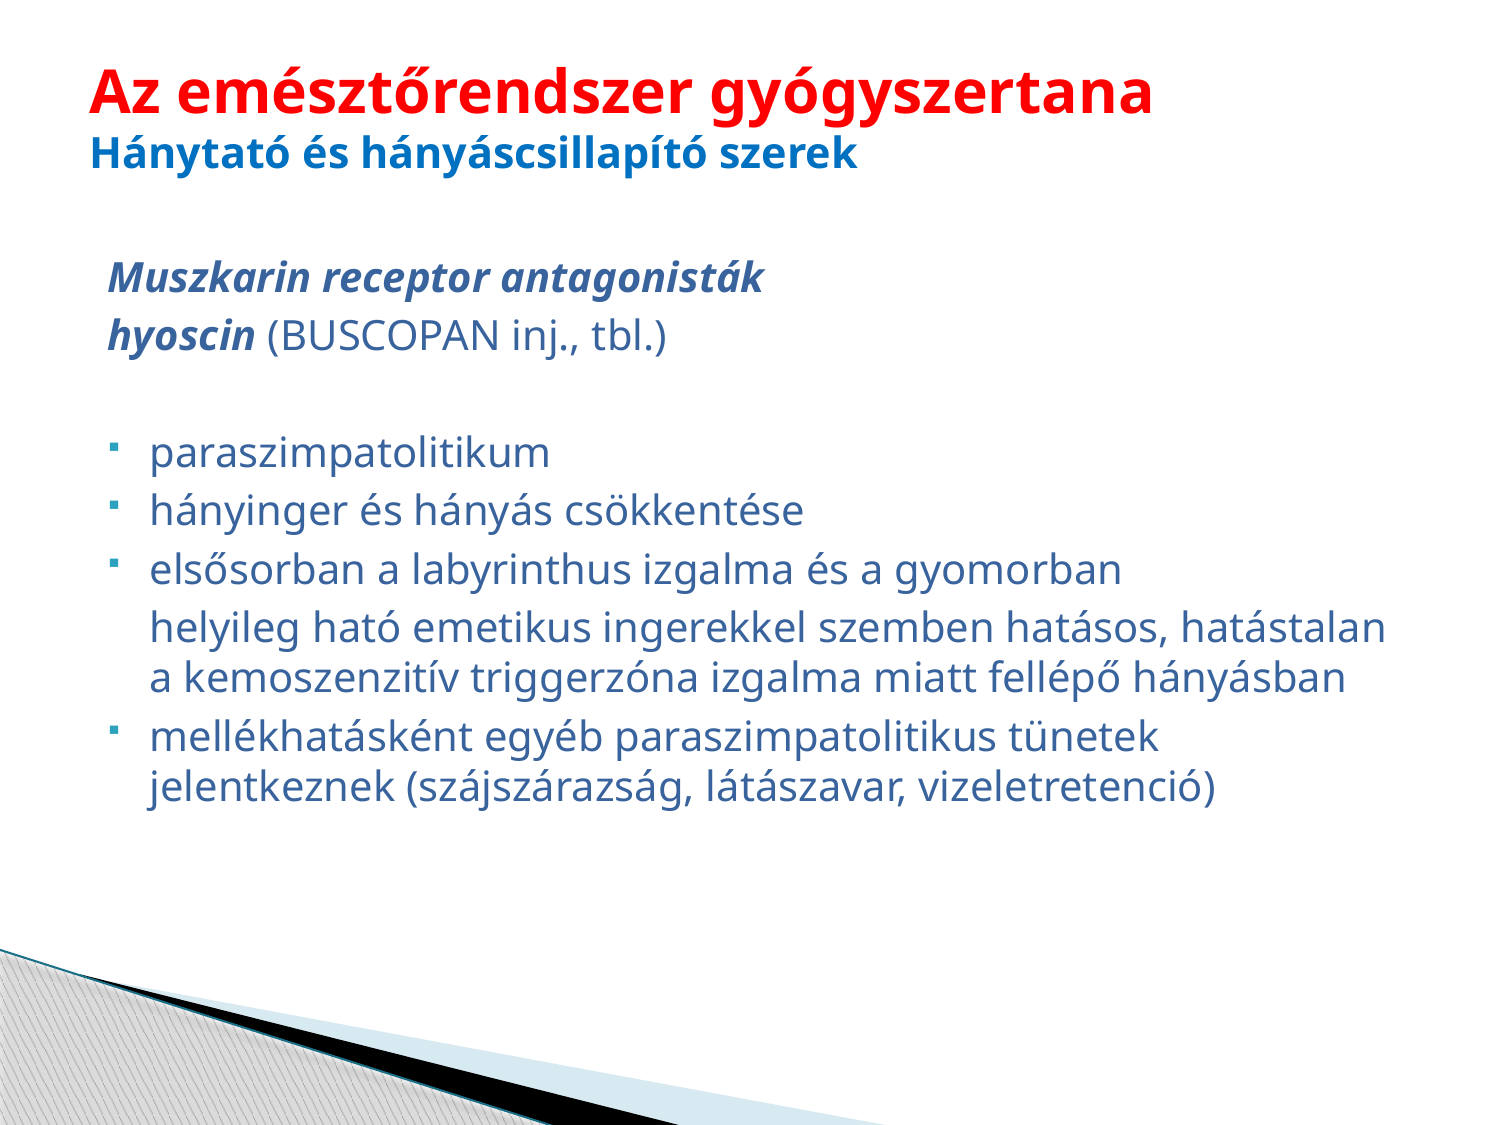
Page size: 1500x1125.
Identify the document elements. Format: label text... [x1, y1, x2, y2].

list Muszkarin receptor antagonisták hyoscin (BUSCOPAN inj., tbl.) paraszimpatolitikum hányinger és hányás csökkentése elsősorban a labyrinthus izgalma és a gyomorban helyileg ható emetikus ingerekkel szemben hatásos, hatástalan a kemoszenzitív triggerzóna izgalma miatt fellépő hányásban mellékhatásként egyéb paraszimpatolitikus tünetek jelentkeznek (szájszárazság, látászavar, vizeletretenció) [75, 243, 1425, 986]
title Az emésztőrendszer gyógyszertana Hánytató és hányáscsillapító szerek [75, 45, 1425, 185]
